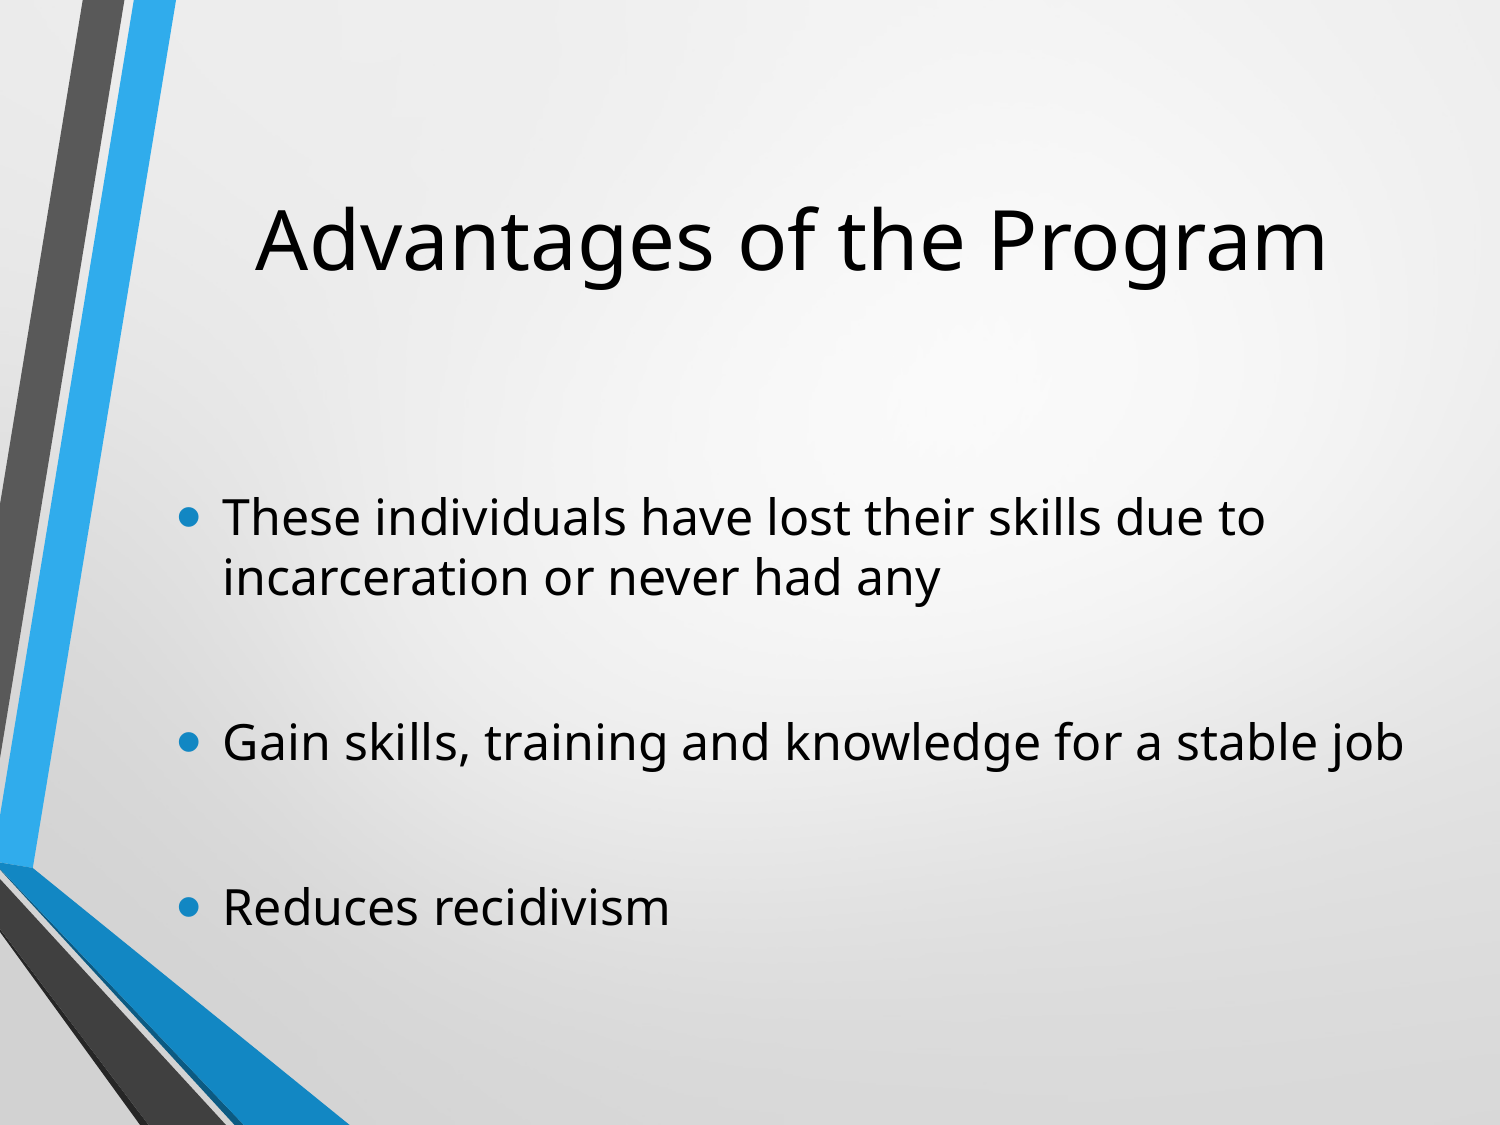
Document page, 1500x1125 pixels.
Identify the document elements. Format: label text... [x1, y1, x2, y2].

title Advantages of the Program [161, 75, 1425, 400]
list These individuals have lost their skills due to incarceration or never had any Gain skills, training and knowledge for a stable job Reduces recidivism [161, 437, 1425, 985]
